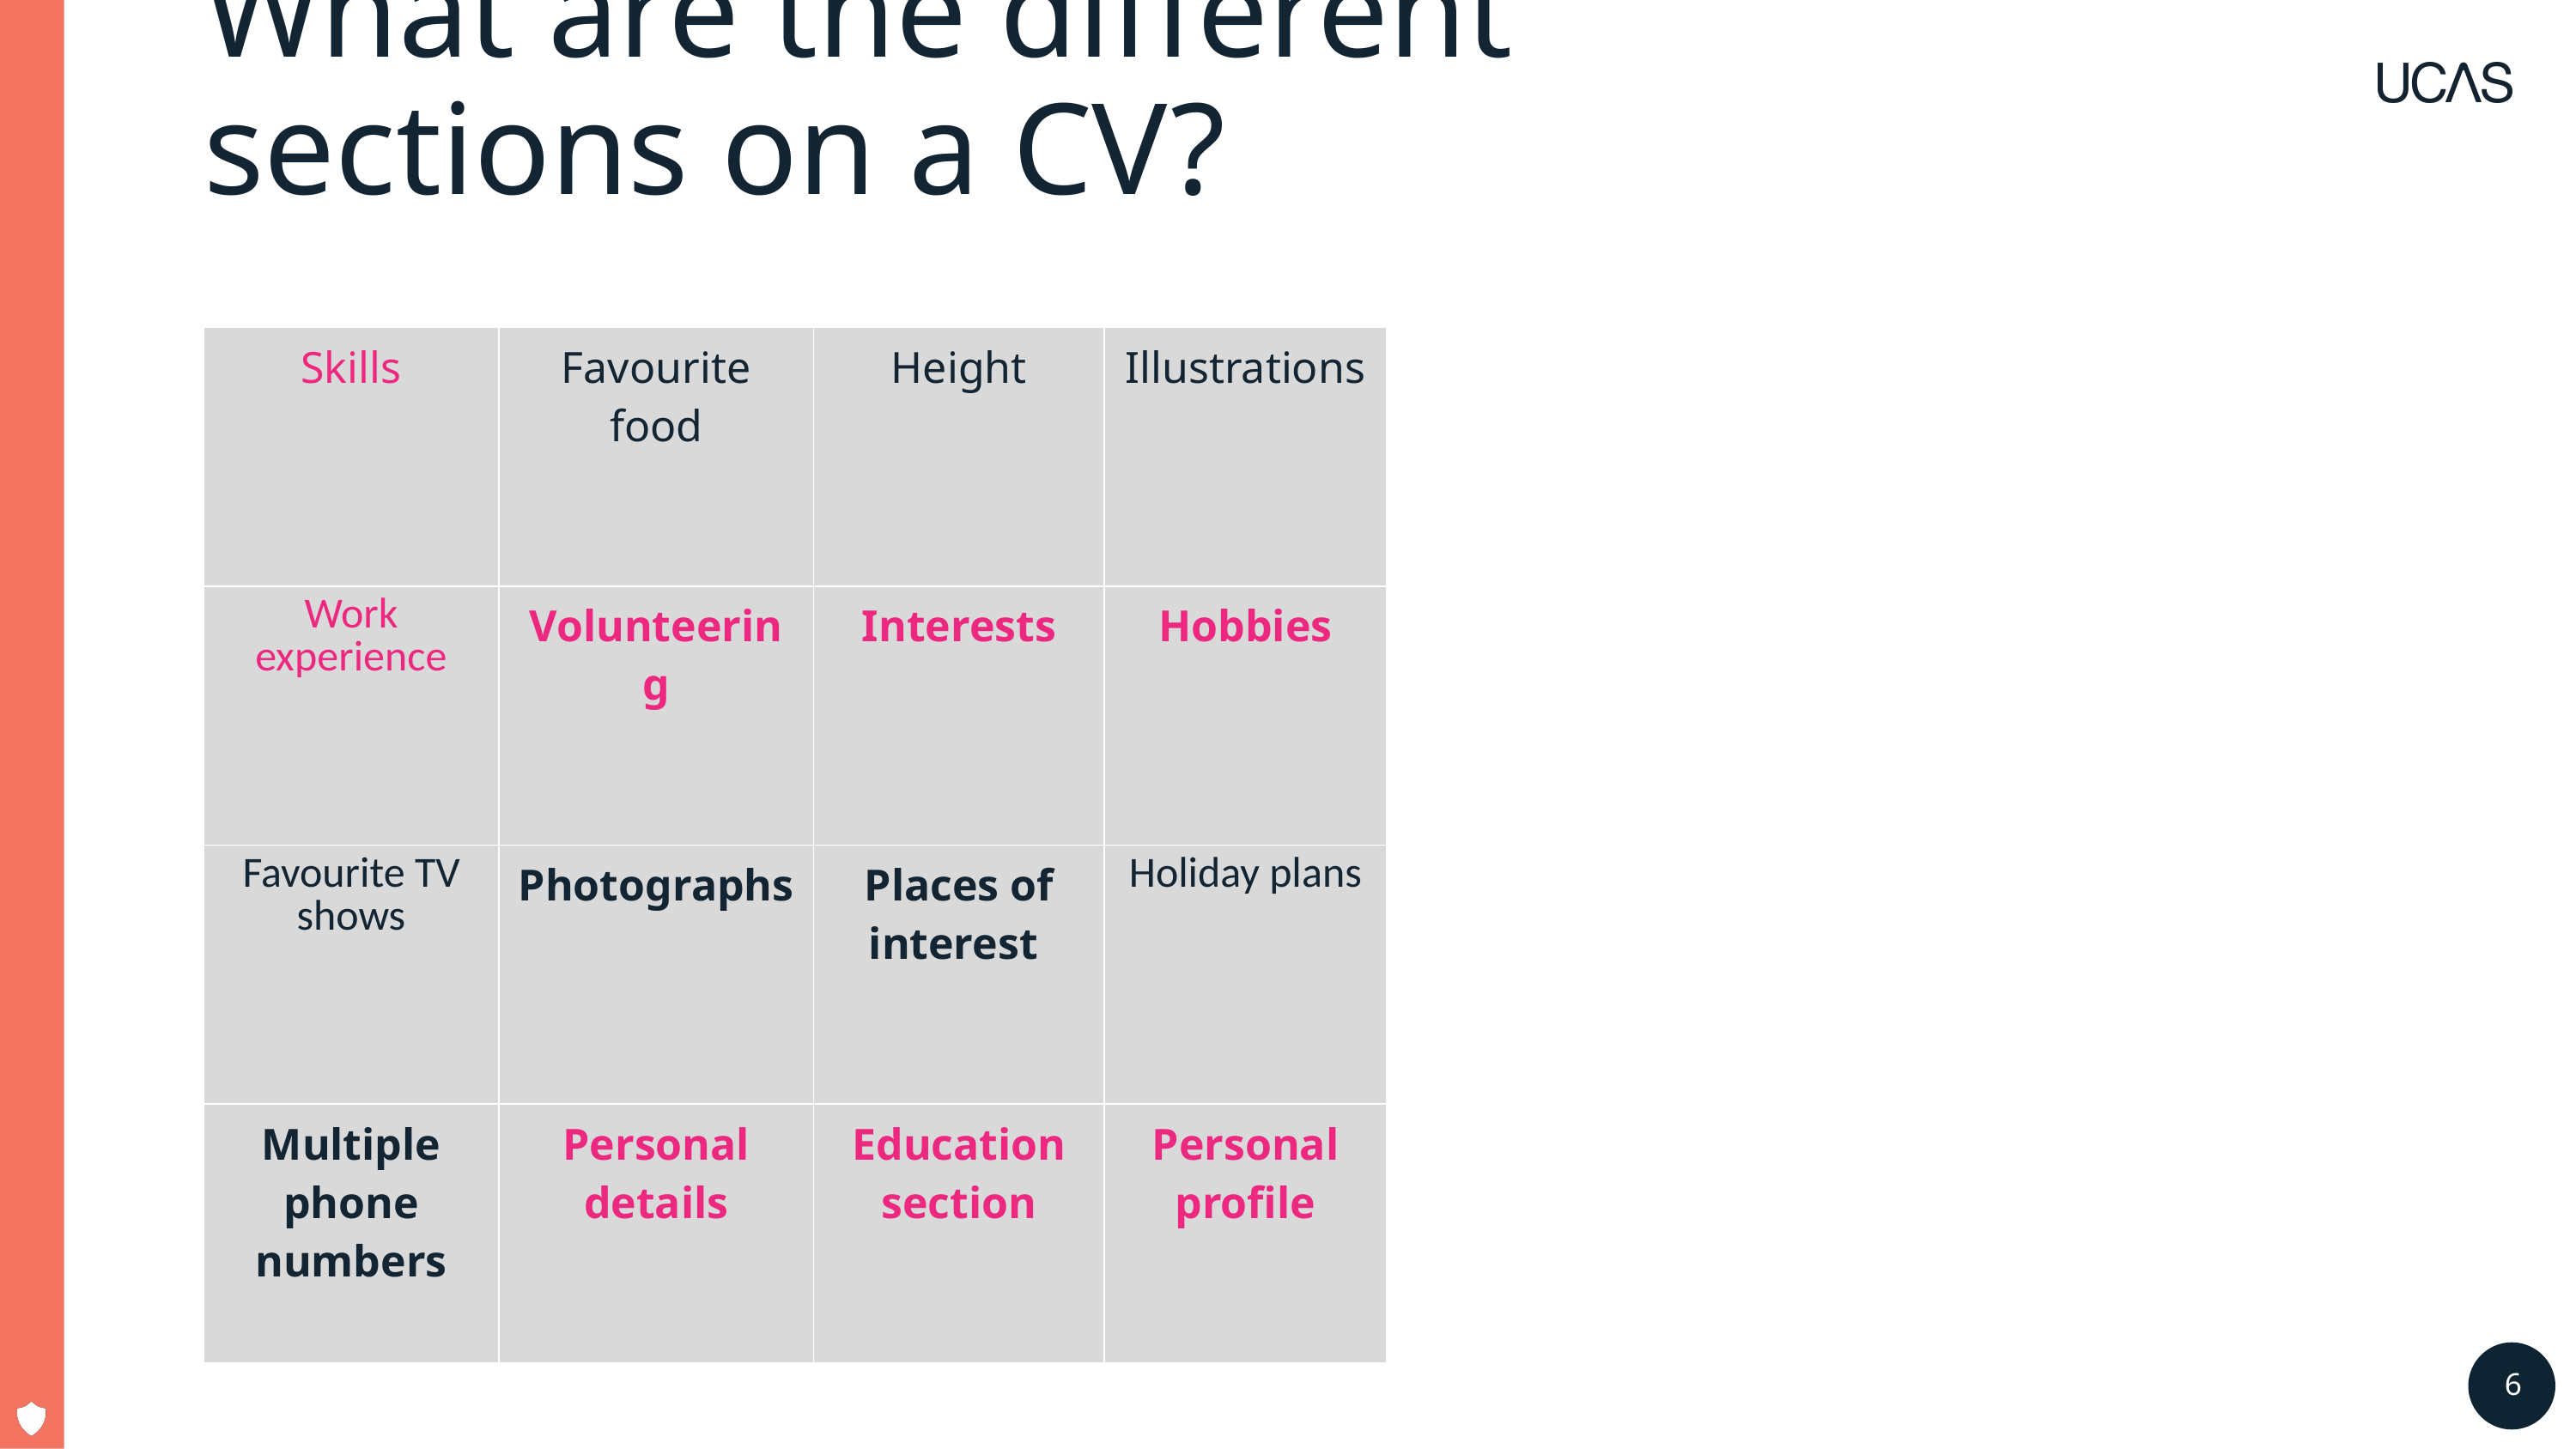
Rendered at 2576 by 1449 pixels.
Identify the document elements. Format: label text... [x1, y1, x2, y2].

picture [2378, 62, 2512, 103]
table_cell Multiple phone numbers [204, 1105, 498, 1362]
table_cell Holiday plans [1105, 846, 1386, 1103]
table_cell Volunteering [500, 587, 813, 845]
table_cell Education section [814, 1105, 1103, 1362]
picture [11, 1398, 52, 1439]
table_header Skills [204, 328, 498, 585]
table_cell Photographs [500, 846, 813, 1103]
table_cell Hobbies [1105, 587, 1386, 845]
table_header Height [814, 328, 1103, 585]
table_cell Work experience [204, 587, 498, 845]
text_box What are the different sections on a CV? [204, 0, 1899, 238]
table_cell Interests [814, 587, 1103, 845]
table_cell Favourite TV shows [204, 846, 498, 1103]
table_header Favourite food [500, 328, 813, 585]
table_cell Personal profile [1105, 1105, 1386, 1362]
table_cell Places of interest [814, 846, 1103, 1103]
table_header Illustrations [1105, 328, 1386, 585]
table_cell Personal details [500, 1105, 813, 1362]
